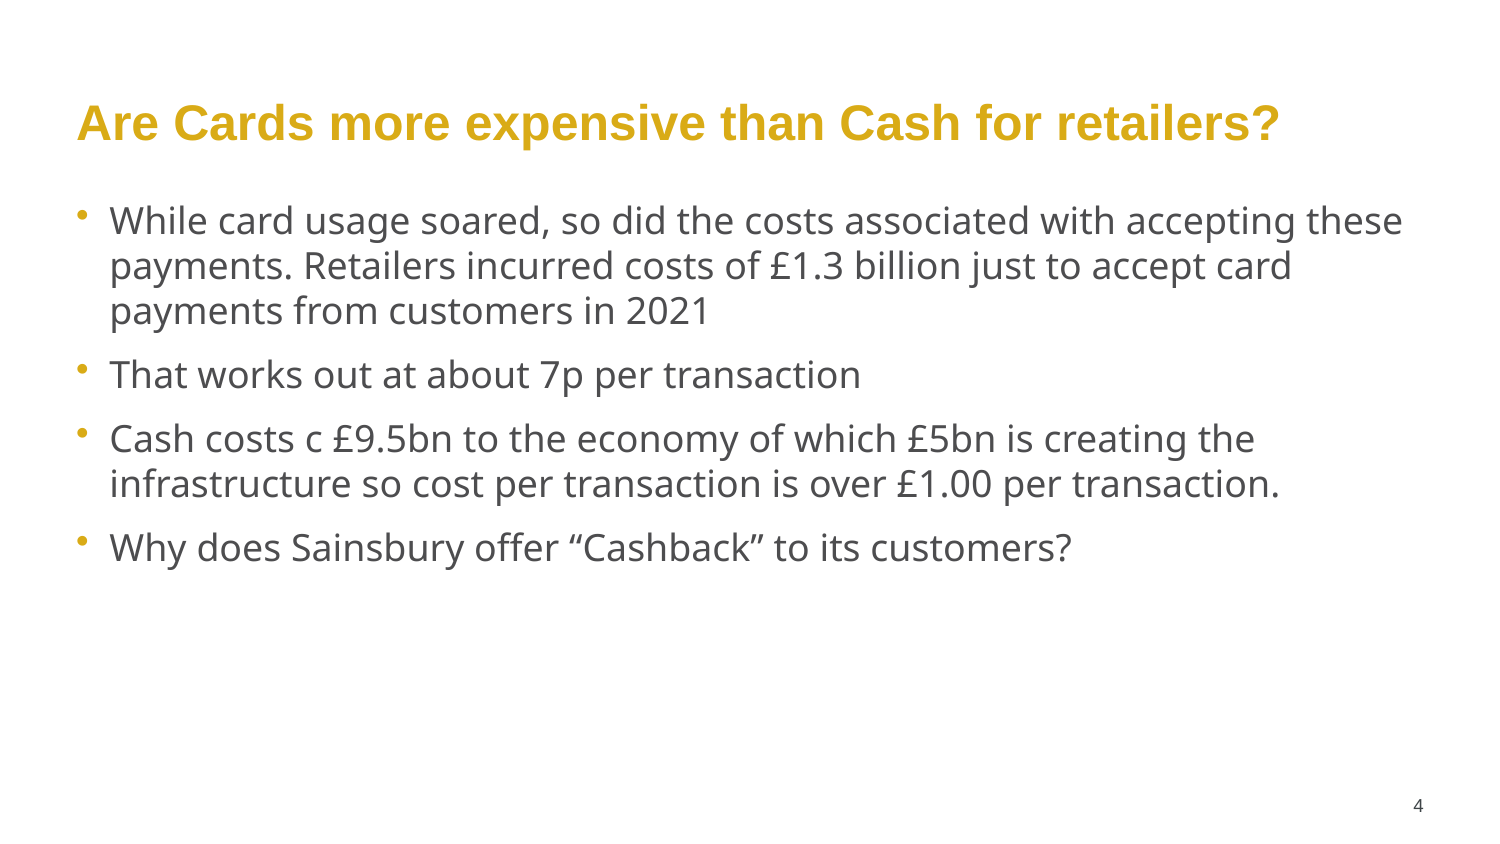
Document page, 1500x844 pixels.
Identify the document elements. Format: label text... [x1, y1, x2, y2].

list While card usage soared, so did the costs associated with accepting these payments. Retailers incurred costs of £1.3 billion just to accept card payments from customers in 2021 That works out at about 7p per transaction Cash costs c £9.5bn to the economy of which £5bn is creating the infrastructure so cost per transaction is over £1.00 per transaction. Why does Sainsbury offer “Cashback” to its customers? [64, 191, 1425, 763]
slide_number 4 [1328, 787, 1436, 830]
title Are Cards more expensive than Cash for retailers? [64, 49, 1425, 191]
